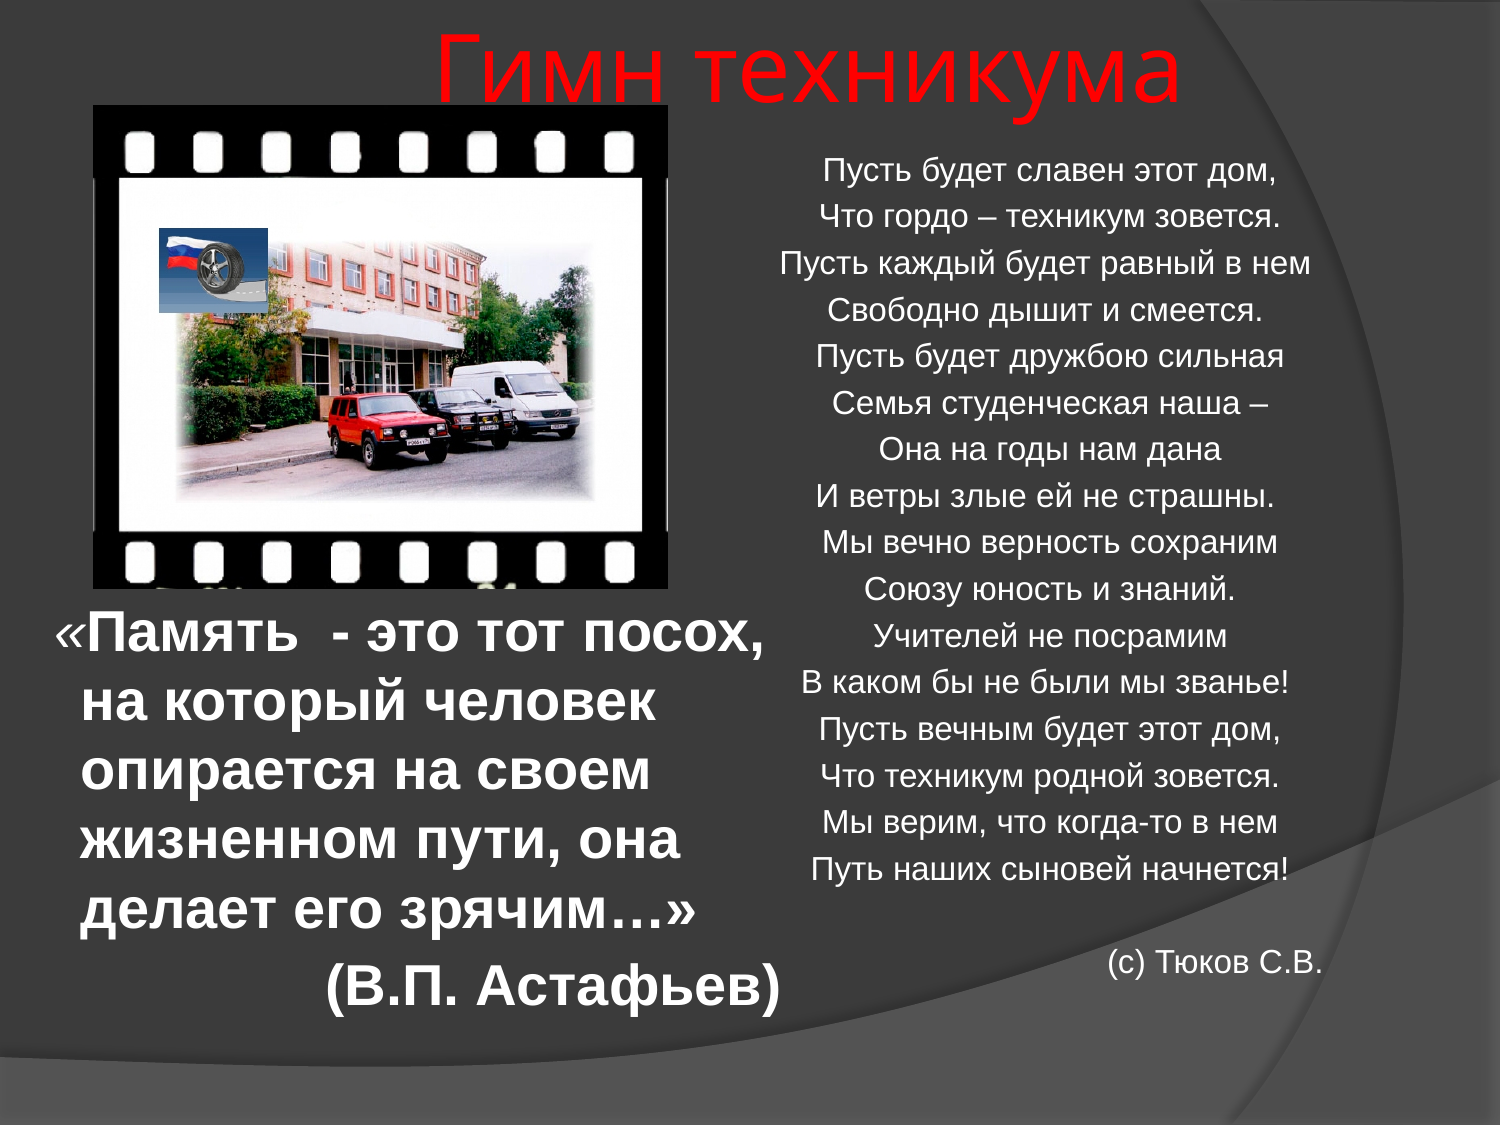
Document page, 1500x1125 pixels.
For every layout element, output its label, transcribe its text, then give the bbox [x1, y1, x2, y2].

text_box «Память - это тот посох, на который человек опирается на своем жизненном пути, она делает его зрячим…» (В.П. Астафьев) [23, 585, 797, 1078]
picture [93, 105, 669, 589]
list Пусть будет славен этот дом, Что гордо – техникум зовется. Пусть каждый будет равный в нем Свободно дышит и смеется. Пусть будет дружбою сильная Семья студенческая наша – Она на годы нам дана И ветры злые ей не страшны. Мы вечно верность сохраним Союзу юность и знаний. Учителей не посрамим В каком бы не были мы званье! Пусть вечным будет этот дом, Что техникум родной зовется. Мы верим, что когда-то в нем Путь наших сыновей начнется! (с) Тюков С.В. [761, 140, 1500, 1125]
title Гимн техникума [292, 0, 1325, 129]
